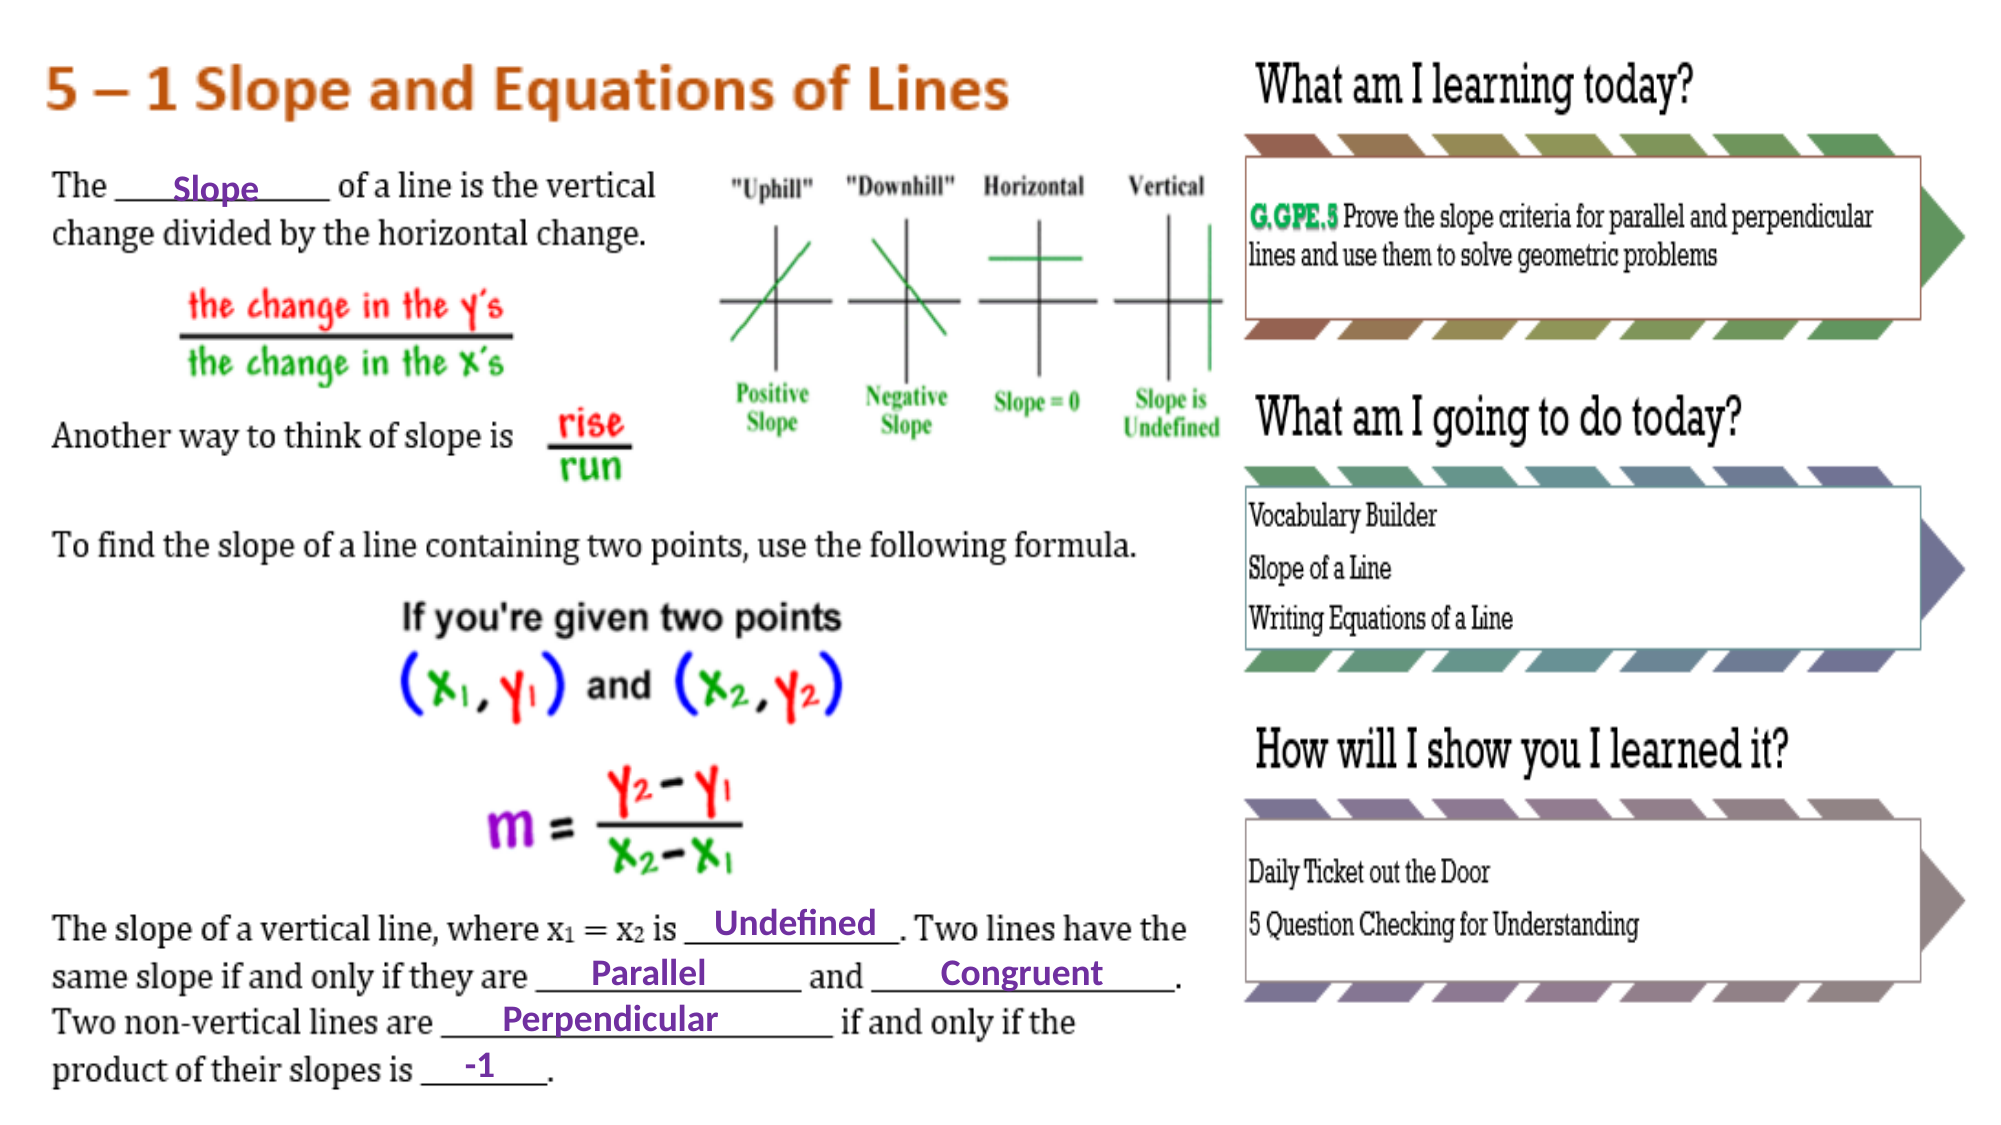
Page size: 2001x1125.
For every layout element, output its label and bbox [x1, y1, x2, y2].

picture [25, 39, 1026, 137]
picture [41, 156, 1232, 1094]
picture [1238, 39, 1974, 1022]
